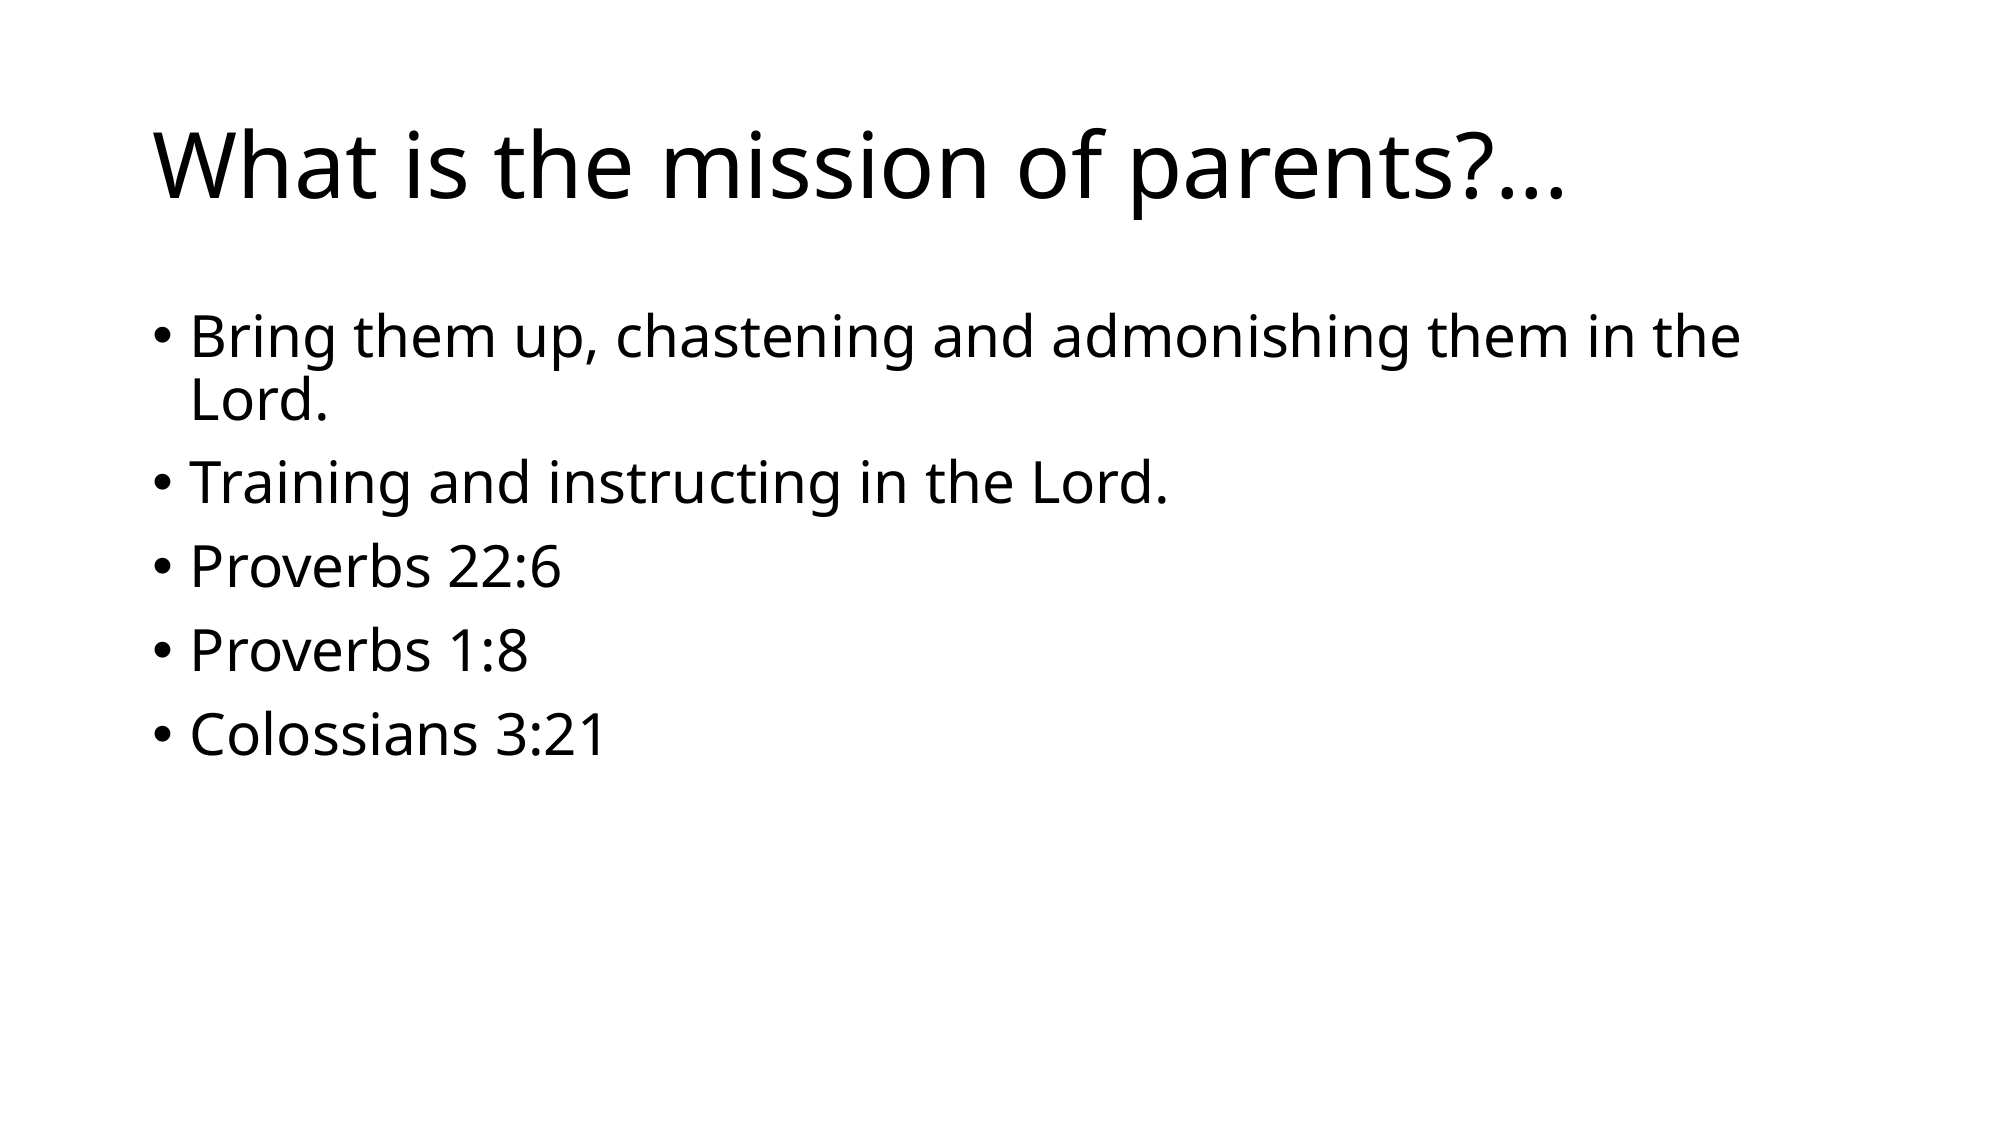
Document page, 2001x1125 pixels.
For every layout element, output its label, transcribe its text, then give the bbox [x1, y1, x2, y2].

list Bring them up, chastening and admonishing them in the Lord. Training and instructing in the Lord. Proverbs 22:6 Proverbs 1:8 Colossians 3:21 [137, 299, 1863, 1014]
title What is the mission of parents?... [137, 59, 1863, 278]
